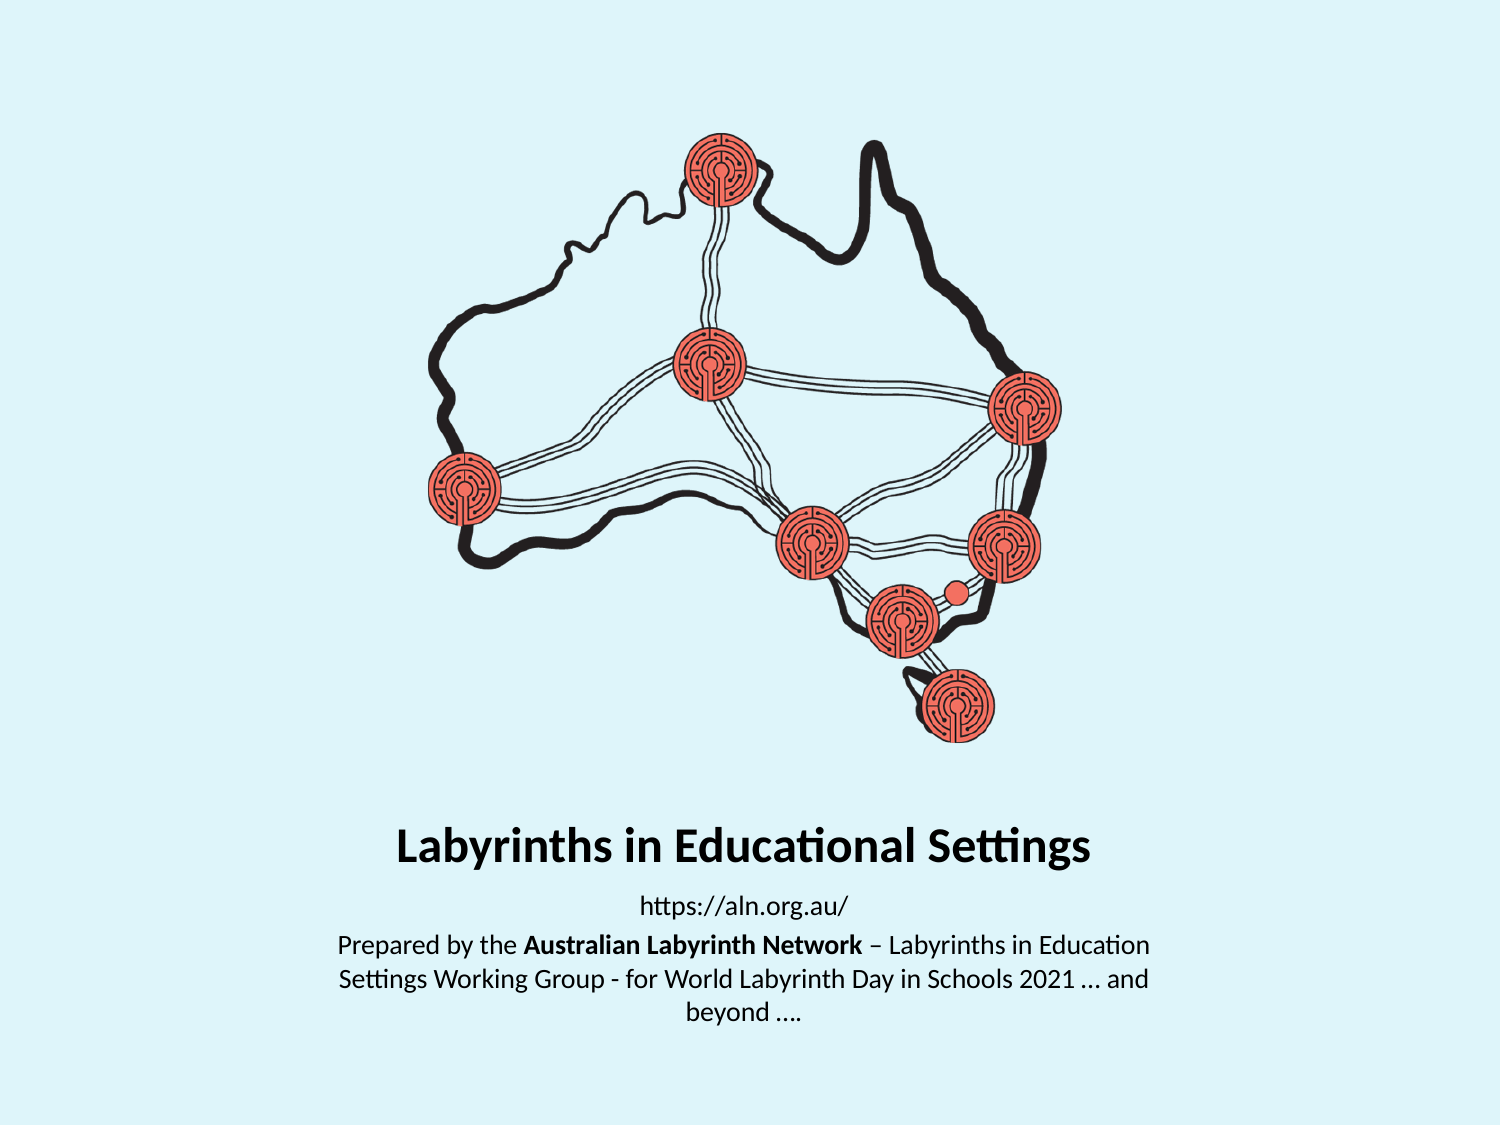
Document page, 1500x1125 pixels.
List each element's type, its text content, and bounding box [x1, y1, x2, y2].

picture [293, 100, 1195, 776]
list https://aln.org.au/ Prepared by the Australian Labyrinth Network – Labyrinths in Education Settings Working Group - for World Labyrinth Day in Schools 2021 … and beyond …. [294, 880, 1194, 1035]
title Labyrinths in Educational Settings [294, 787, 1194, 880]
